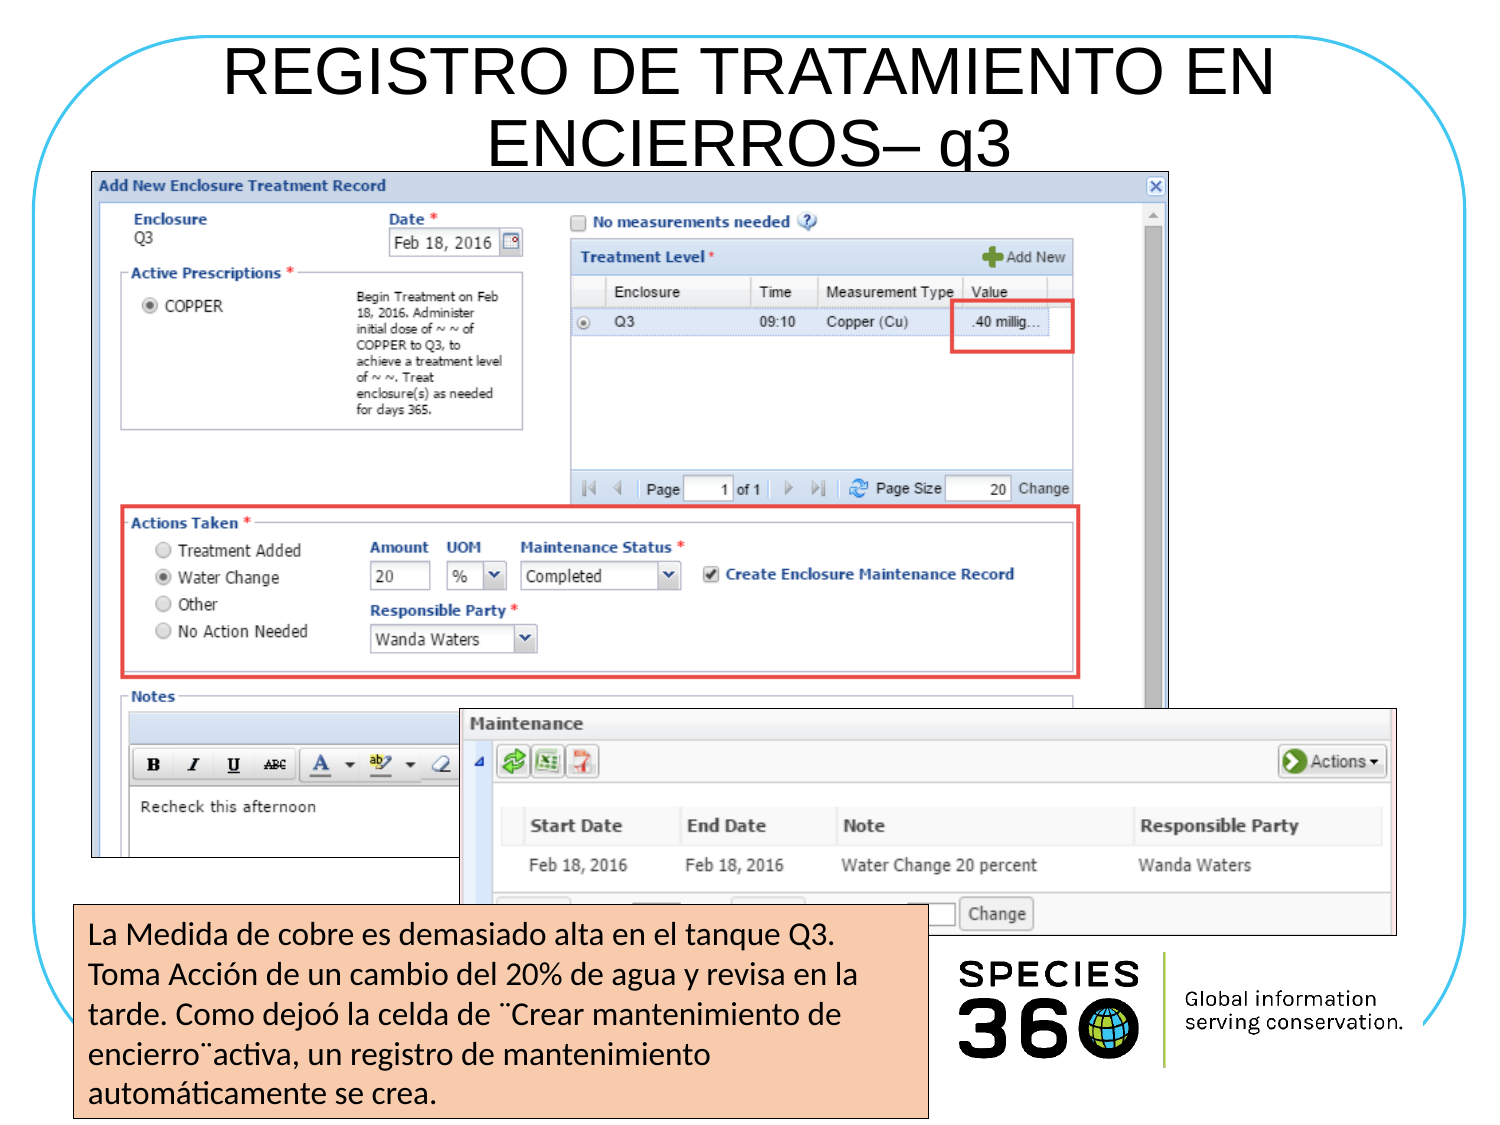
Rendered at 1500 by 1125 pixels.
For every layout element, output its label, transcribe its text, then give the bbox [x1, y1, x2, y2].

title REGISTRO DE TRATAMIENTO EN ENCIERROS– q3 [103, 0, 1397, 218]
picture [954, 944, 1407, 1075]
picture [91, 171, 1397, 936]
text_box La Medida de cobre es demasiado alta en el tanque Q3. Toma Acción de un cambio del 20% de agua y revisa en la tarde. Como dejoó la celda de ¨Crear mantenimiento de encierro¨activa, un registro de mantenimiento automáticamente se crea. [73, 904, 929, 1119]
